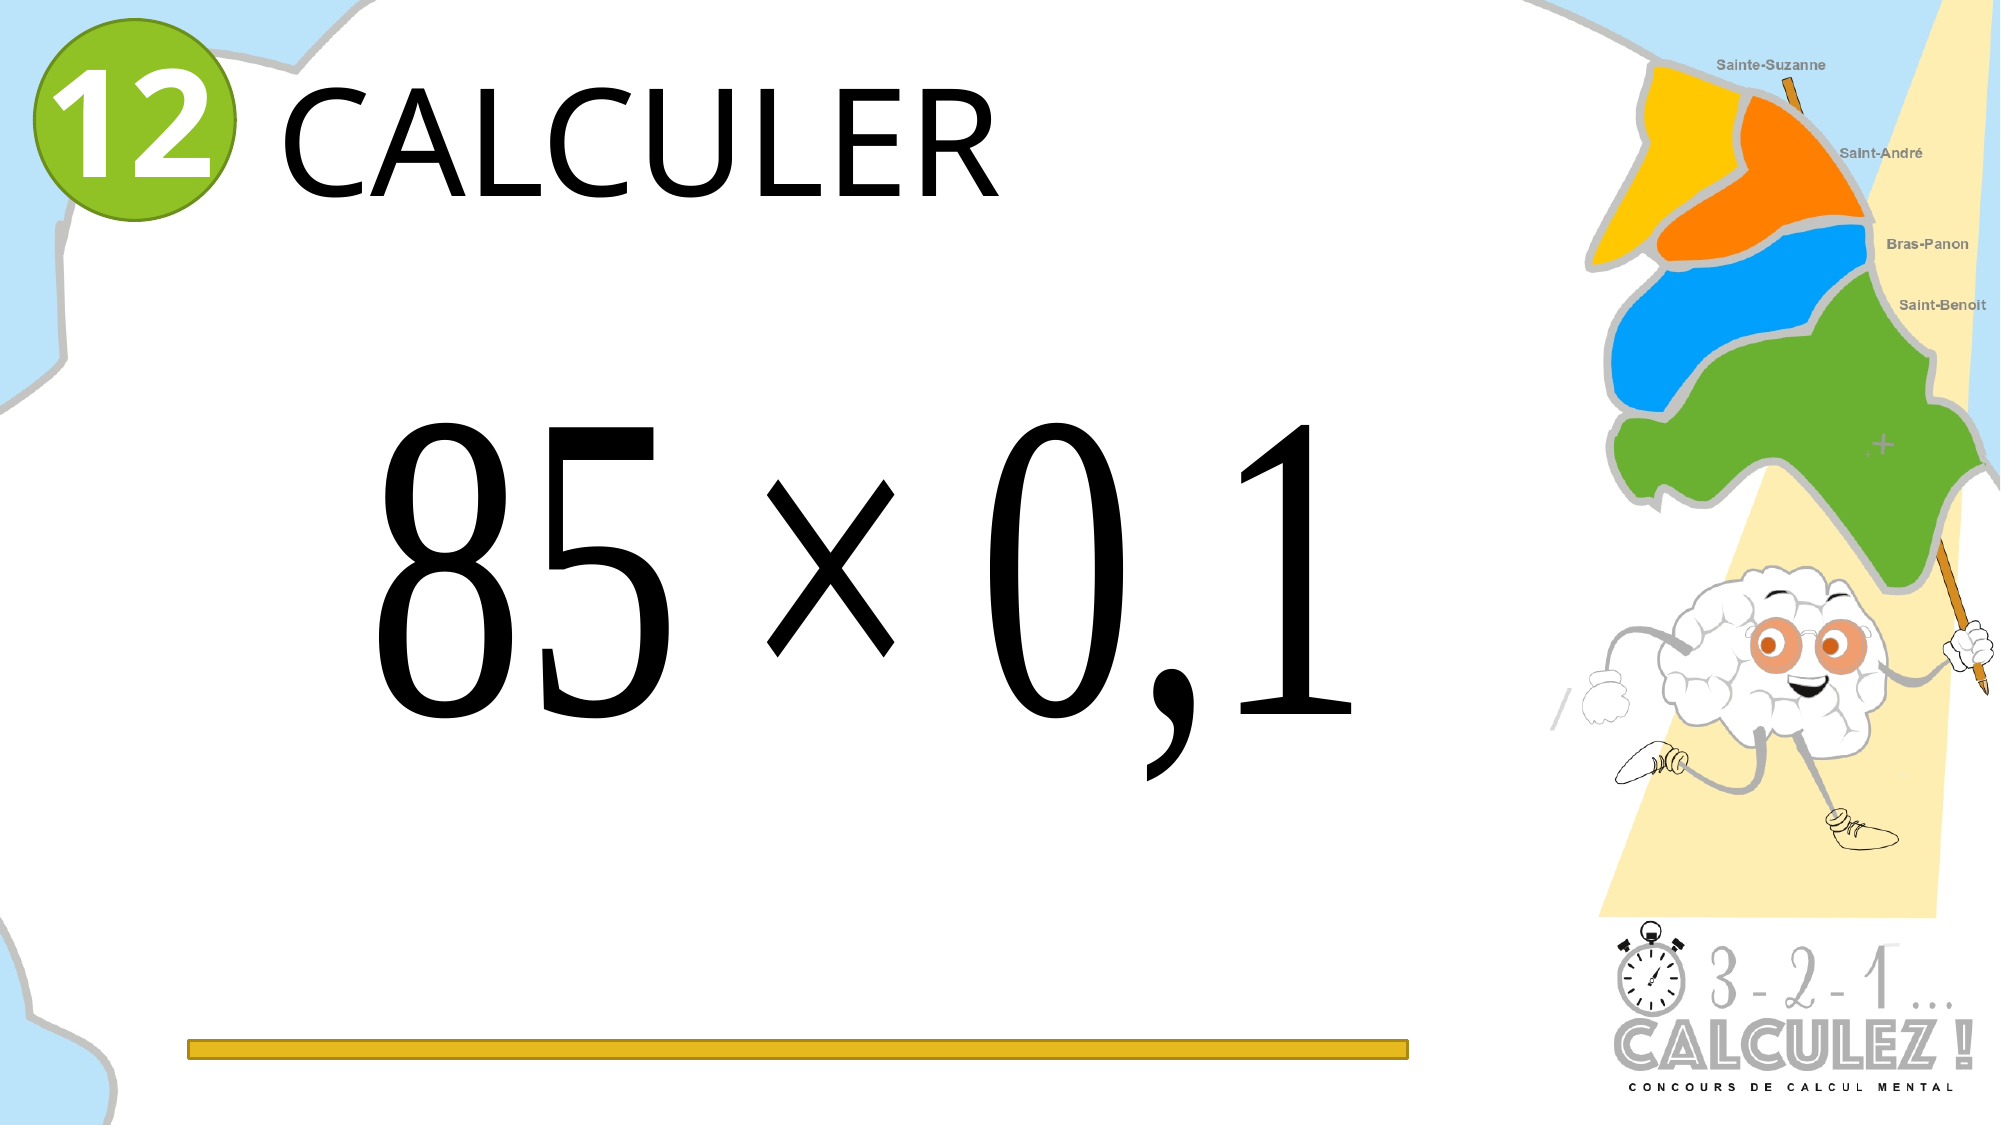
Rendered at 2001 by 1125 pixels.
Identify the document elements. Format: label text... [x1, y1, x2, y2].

text_box [97, 215, 172, 222]
text_box 12 [29, 19, 231, 215]
list [139, 443, 1494, 784]
text_box CALCULER [261, 38, 1017, 234]
text_box [231, 86, 237, 154]
picture [0, 0, 2001, 1125]
text_box [187, 1039, 1409, 1060]
